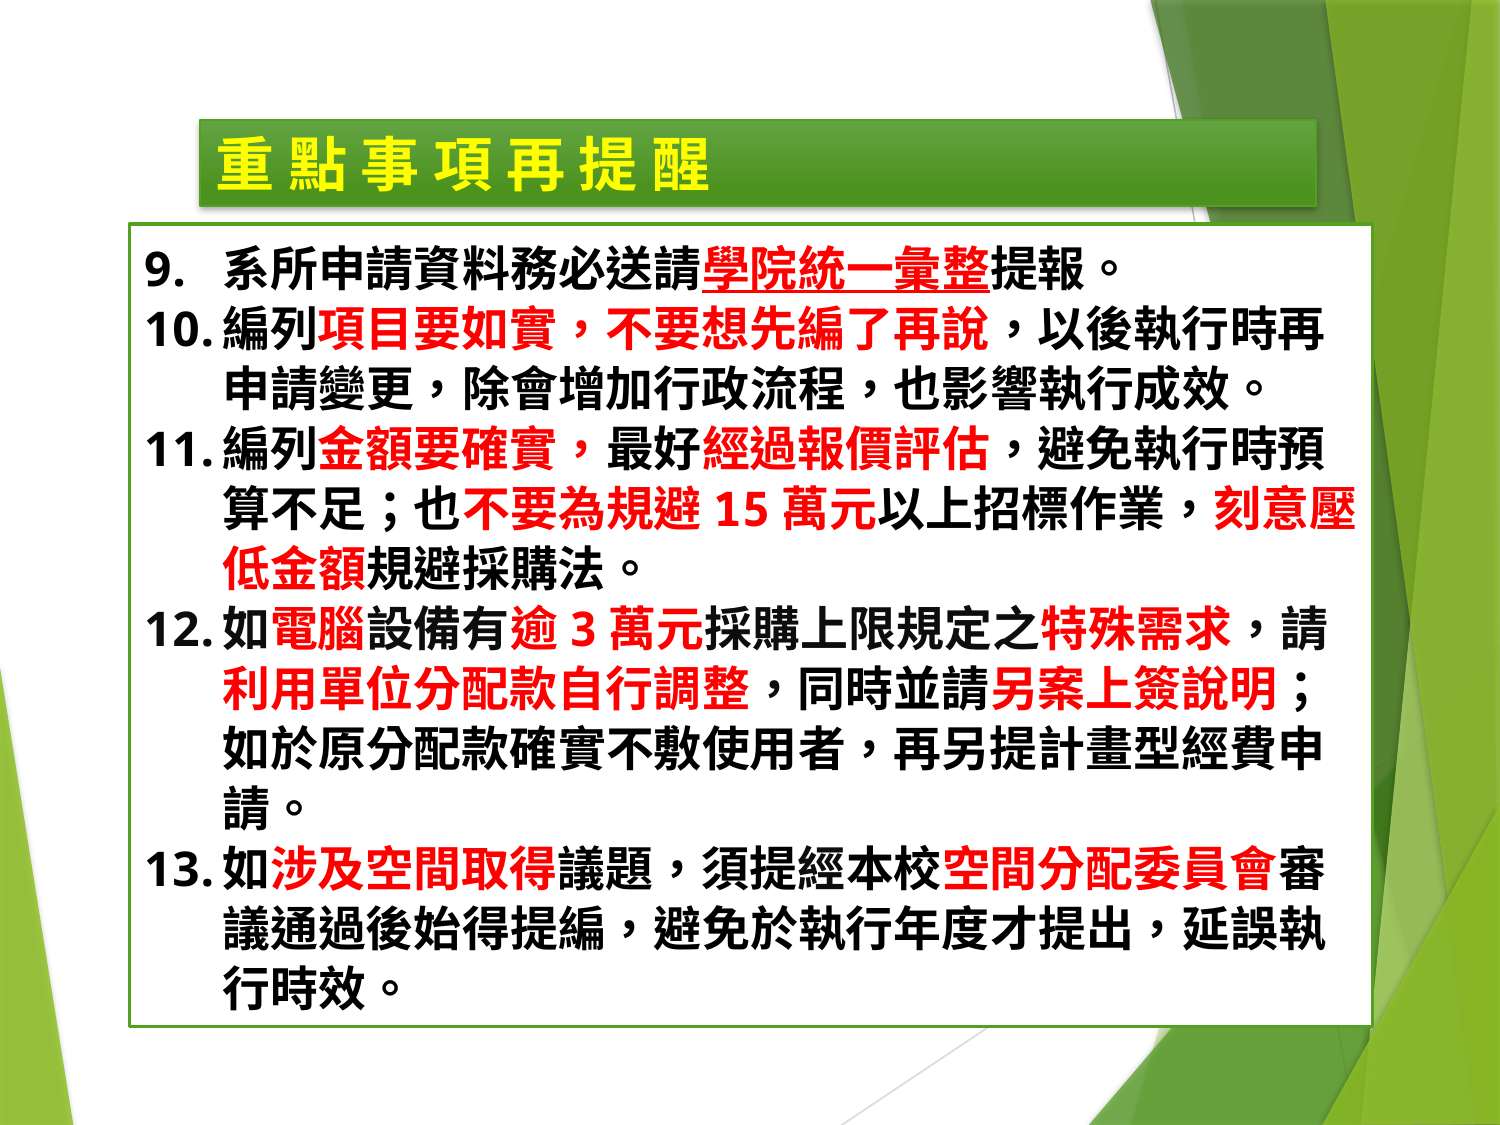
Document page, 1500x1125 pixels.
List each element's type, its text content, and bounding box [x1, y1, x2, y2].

text_box 系所申請資料務必送請學院統一彙整提報。 編列項目要如實，不要想先編了再說，以後執行時再申請變更，除會增加行政流程，也影響執行成效。 編列金額要確實，最好經過報價評估，避免執行時預算不足；也不要為規避15萬元以上招標作業，刻意壓低金額規避採購法。 如電腦設備有逾3萬元採購上限規定之特殊需求，請利用單位分配款自行調整，同時並請另案上簽說明；如於原分配款確實不敷使用者，再另提計畫型經費申請。 如涉及空間取得議題，須提經本校空間分配委員會審議通過後始得提編，避免於執行年度才提出，延誤執行時效。 [128, 222, 1374, 1028]
title 重 點 事 項 再 提 醒 [199, 119, 1317, 207]
